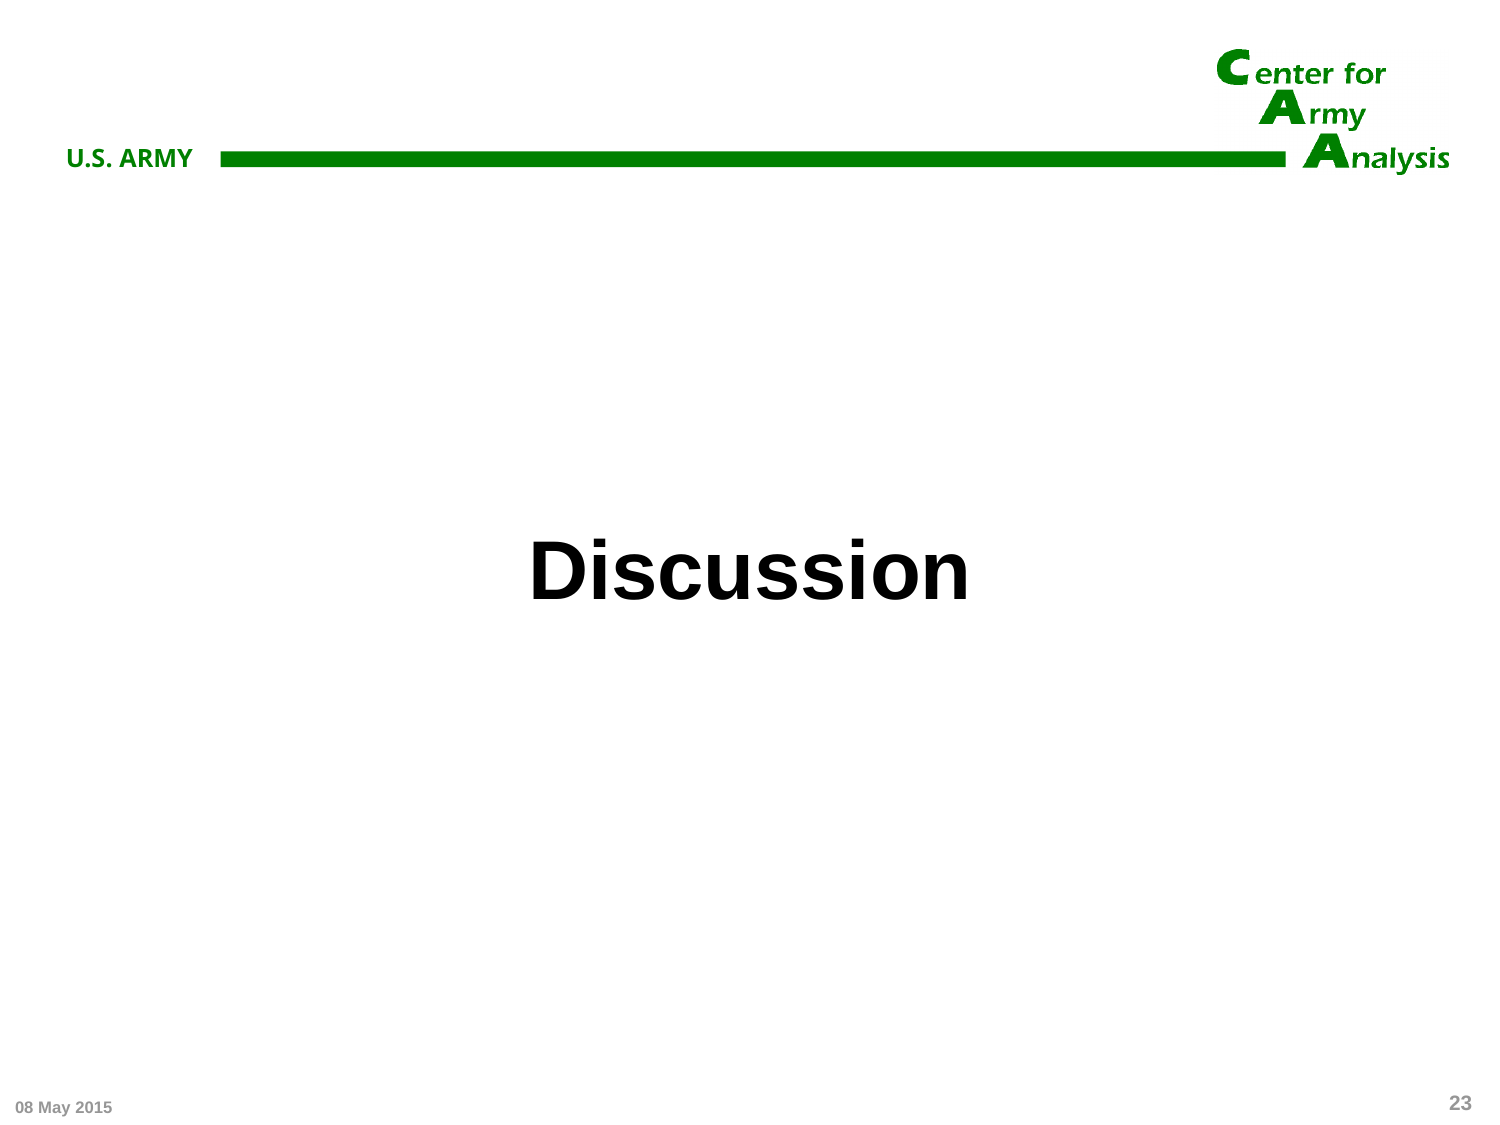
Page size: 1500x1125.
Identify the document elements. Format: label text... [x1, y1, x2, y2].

title Discussion [287, 506, 1213, 618]
picture [1214, 49, 1449, 175]
slide_number 23 [1426, 1084, 1488, 1123]
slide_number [0, 1086, 301, 1125]
